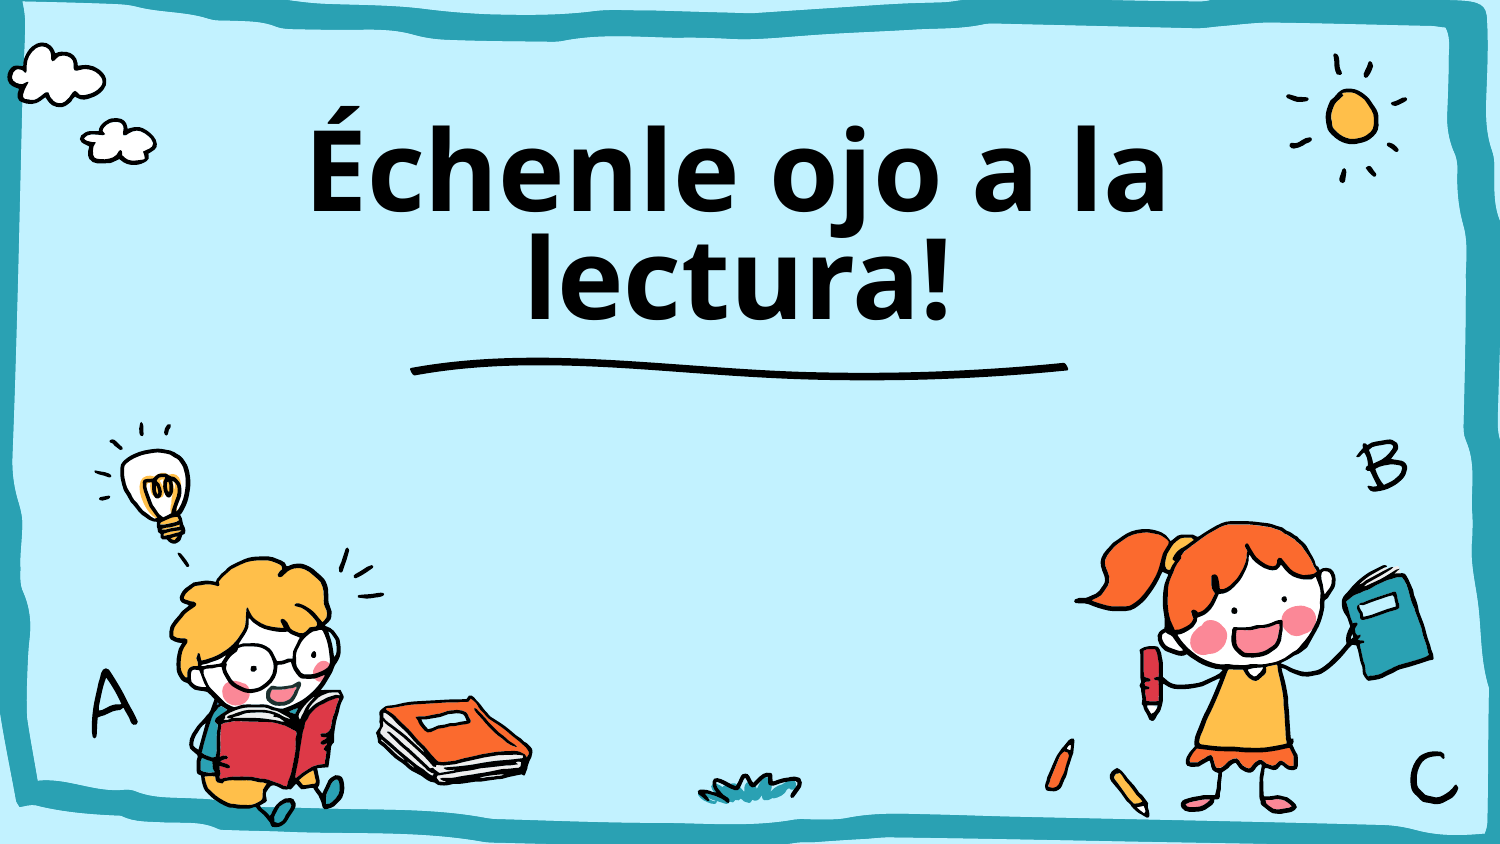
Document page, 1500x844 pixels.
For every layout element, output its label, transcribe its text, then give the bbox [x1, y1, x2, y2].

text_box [696, 772, 804, 805]
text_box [389, 694, 534, 787]
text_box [78, 117, 158, 166]
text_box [1285, 53, 1408, 184]
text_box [94, 421, 385, 828]
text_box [6, 40, 107, 108]
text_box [1044, 520, 1435, 819]
text_box [1440, 784, 1459, 804]
text_box [410, 358, 1068, 380]
text_box [1356, 439, 1408, 492]
text_box [1440, 751, 1445, 759]
title Échenle ojo a la lectura! [191, 19, 1286, 357]
